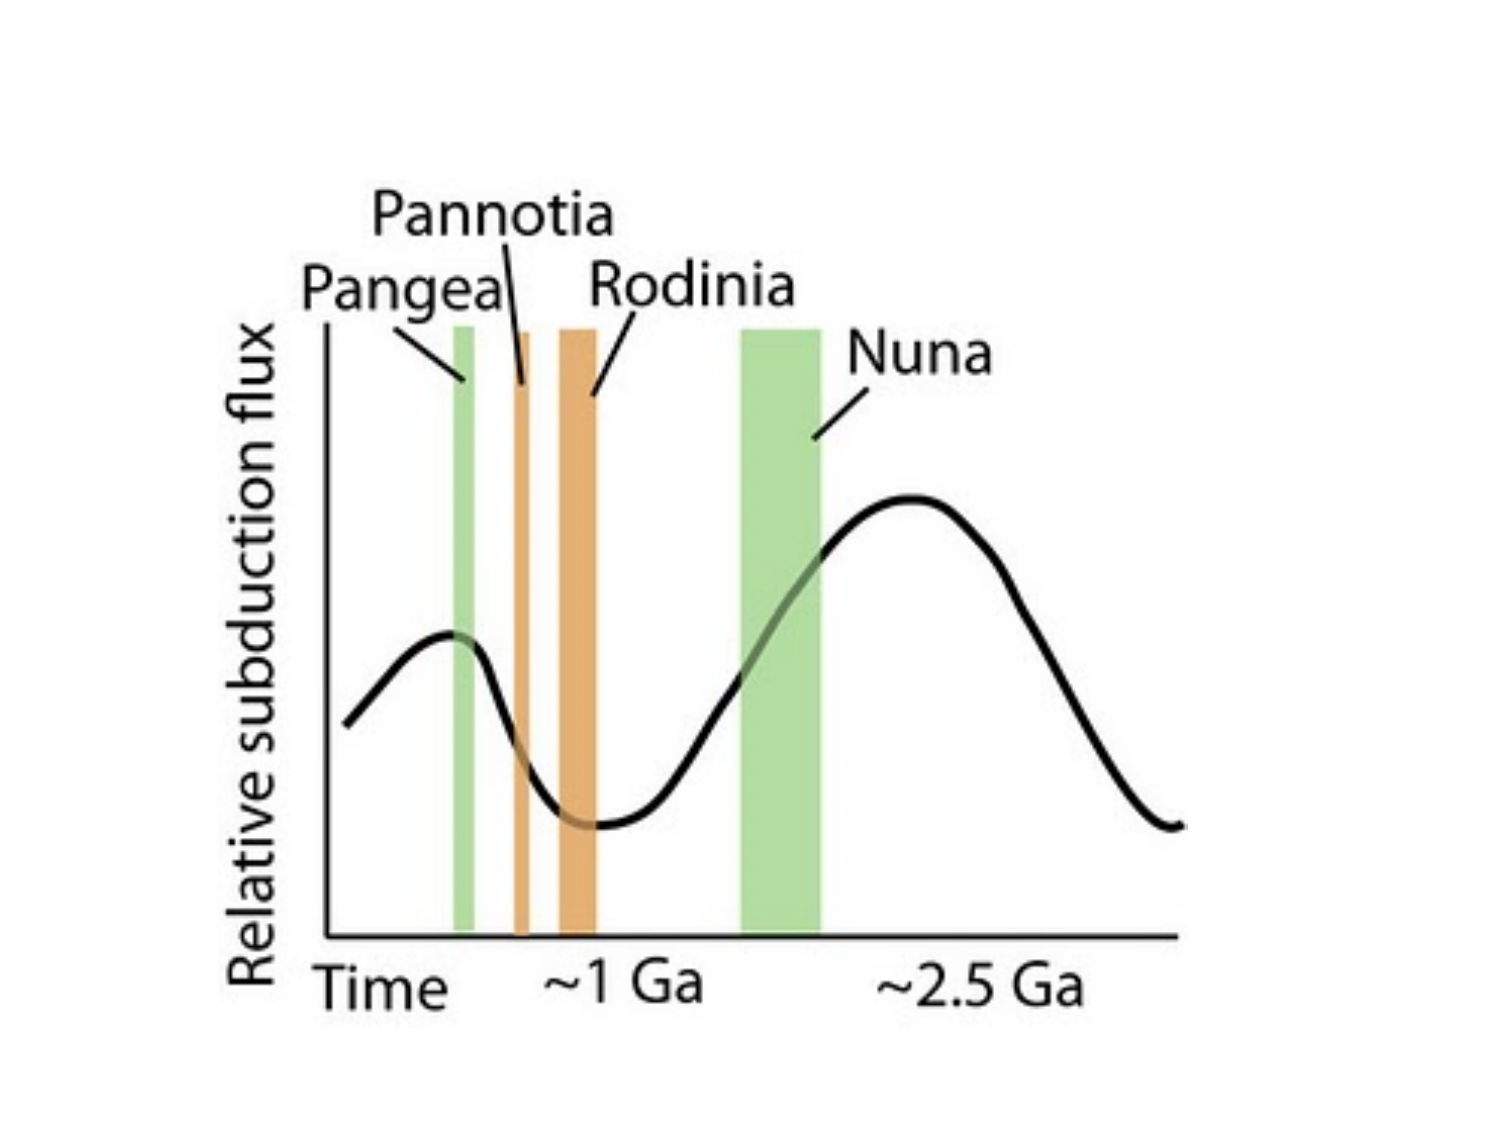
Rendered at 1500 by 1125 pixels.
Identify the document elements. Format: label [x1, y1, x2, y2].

picture [218, 179, 1188, 1028]
